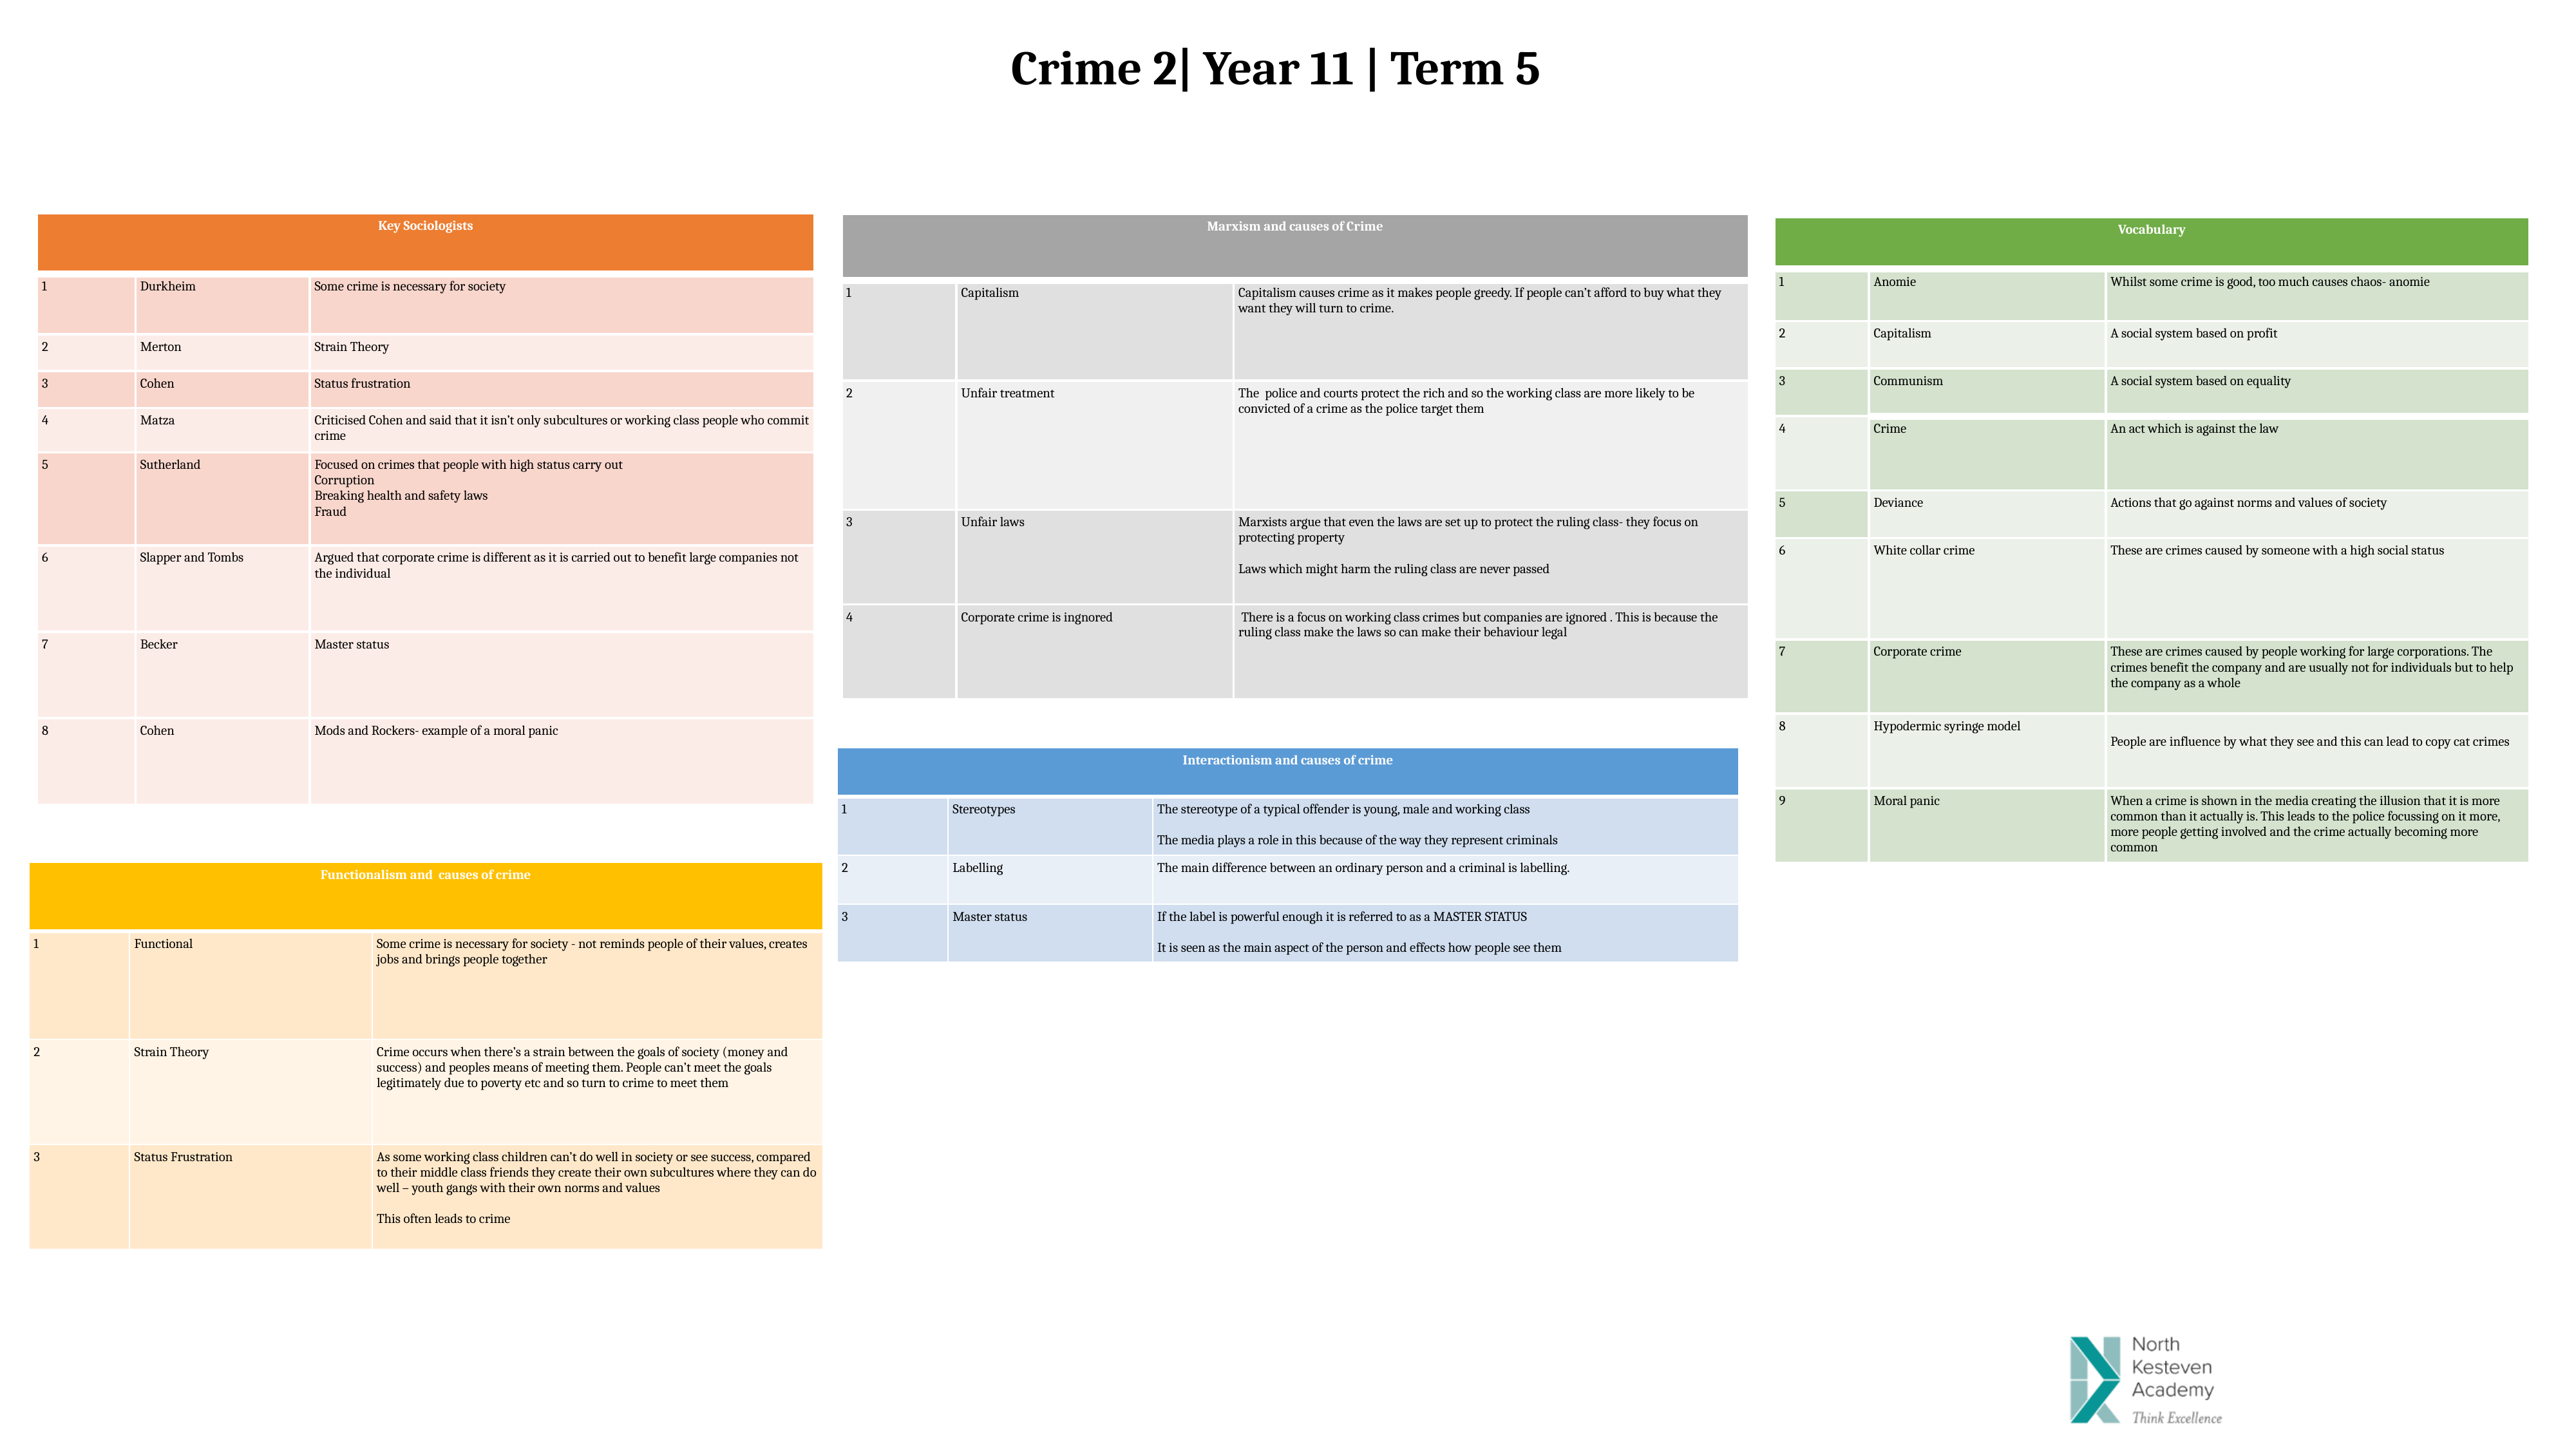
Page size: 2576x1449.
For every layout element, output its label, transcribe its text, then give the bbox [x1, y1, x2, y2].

table_cell A social system based on equality [2107, 370, 2528, 413]
table_cell Slapper and Tombs [137, 547, 308, 630]
table_cell White collar crime [1870, 539, 2105, 638]
table_cell Some crime is necessary for society [311, 278, 813, 333]
table_cell 3 [30, 1145, 129, 1249]
table_cell 2 [843, 382, 955, 509]
table_header Vocabulary [1776, 218, 2528, 265]
table_cell When a crime is shown in the media creating the illusion that it is more common than it actually is. This leads to the police focussing on it more, more people getting involved and the crime actually becoming more common [2107, 790, 2528, 862]
table_cell Some crime is necessary for society - not reminds people of their values, creates jobs and brings people together [373, 933, 822, 1039]
table_cell 3 [1776, 370, 1868, 415]
table_cell Unfair treatment [958, 382, 1233, 509]
table_cell 5 [38, 453, 135, 544]
table_cell Matza [137, 409, 308, 451]
table_header Key Sociologists [38, 214, 813, 270]
table_cell Focused on crimes that people with high status carry out Corruption Breaking health and safety laws Fraud [311, 453, 813, 544]
table_cell Merton [137, 336, 308, 370]
table_cell Capitalism [1870, 322, 2105, 367]
table_cell 1 [30, 933, 129, 1039]
table_cell Stereotypes [949, 799, 1152, 855]
table_cell Status frustration [311, 372, 813, 407]
table_cell 1 [843, 284, 955, 379]
table_cell As some working class children can’t do well in society or see success, compared to their middle class friends they create their own subcultures where they can do well – youth gangs with their own norms and values This often leads to crime [373, 1145, 822, 1249]
table_cell Anomie [1870, 272, 2105, 320]
table_cell Labelling [949, 856, 1152, 904]
table_cell Strain Theory [130, 1040, 372, 1144]
table_cell Becker [137, 633, 308, 717]
table_cell 8 [38, 719, 135, 804]
table_cell 2 [838, 856, 947, 904]
table_cell Actions that go against norms and values of society [2107, 491, 2528, 537]
table_cell 6 [1776, 539, 1868, 638]
table_cell Capitalism causes crime as it makes people greedy. If people can’t afford to buy what they want they will turn to crime. [1235, 284, 1748, 379]
table_cell Mods and Rockers- example of a moral panic [311, 719, 813, 804]
table_cell Moral panic [1870, 790, 2105, 862]
table_cell Corporate crime is ingnored [958, 605, 1233, 698]
table_cell 4 [38, 409, 135, 451]
table_cell People are influence by what they see and this can lead to copy cat crimes [2107, 715, 2528, 787]
table_cell 2 [1776, 322, 1868, 367]
table_cell Marxists argue that even the laws are set up to protect the ruling class- they focus on protecting property Laws which might harm the ruling class are never passed [1235, 511, 1748, 603]
table_cell 3 [38, 372, 135, 407]
table_cell Capitalism [958, 284, 1233, 379]
table_cell Crime occurs when there’s a strain between the goals of society (money and success) and peoples means of meeting them. People can’t meet the goals legitimately due to poverty etc and so turn to crime to meet them [373, 1040, 822, 1144]
table_cell 3 [843, 511, 955, 603]
table_cell 6 [38, 547, 135, 630]
table_cell 5 [1776, 491, 1868, 537]
table_cell An act which is against the law [2107, 420, 2528, 489]
table_cell The police and courts protect the rich and so the working class are more likely to be convicted of a crime as the police target them [1235, 382, 1748, 509]
table_cell The main difference between an ordinary person and a criminal is labelling. [1153, 856, 1738, 904]
table_header Interactionism and causes of crime [838, 748, 1738, 795]
table_cell Master status [311, 633, 813, 717]
table_cell Functional [130, 933, 372, 1039]
table_cell Unfair laws [958, 511, 1233, 603]
table_cell Sutherland [137, 453, 308, 544]
table_cell 1 [38, 278, 135, 333]
table_cell Criticised Cohen and said that it isn’t only subcultures or working class people who commit crime [311, 409, 813, 451]
table_cell Argued that corporate crime is different as it is carried out to benefit large companies not the individual [311, 547, 813, 630]
table_cell Whilst some crime is good, too much causes chaos- anomie [2107, 272, 2528, 320]
table_cell Communism [1870, 370, 2105, 413]
table_cell If the label is powerful enough it is referred to as a MASTER STATUS It is seen as the main aspect of the person and effects how people see them [1153, 905, 1738, 961]
table_cell Deviance [1870, 491, 2105, 537]
table_cell These are crimes caused by people working for large corporations. The crimes benefit the company and are usually not for individuals but to help the company as a whole [2107, 641, 2528, 712]
table_cell 1 [838, 799, 947, 855]
table_cell There is a focus on working class crimes but companies are ignored . This is because the ruling class make the laws so can make their behaviour legal [1235, 605, 1748, 698]
table_cell 9 [1776, 790, 1868, 862]
text_box Crime 2| Year 11 | Term 5 [469, 26, 2083, 104]
table_cell Corporate crime [1870, 641, 2105, 712]
table_cell 4 [843, 605, 955, 698]
table_cell The stereotype of a typical offender is young, male and working class The media plays a role in this because of the way they represent criminals [1153, 799, 1738, 855]
picture [2063, 1329, 2230, 1433]
table_cell 2 [38, 336, 135, 370]
table_cell 3 [838, 905, 947, 961]
table_header Marxism and causes of Crime [843, 215, 1748, 277]
table_cell 7 [1776, 641, 1868, 712]
table_cell Durkheim [137, 278, 308, 333]
table_cell These are crimes caused by someone with a high social status [2107, 539, 2528, 638]
table_header Functionalism and causes of crime [30, 863, 822, 929]
table_cell 4 [1776, 417, 1868, 489]
table_cell 7 [38, 633, 135, 717]
table_cell Hypodermic syringe model [1870, 715, 2105, 787]
table_cell Crime [1870, 420, 2105, 489]
table_cell Status Frustration [130, 1145, 372, 1249]
table_cell 2 [30, 1040, 129, 1144]
table_cell Cohen [137, 372, 308, 407]
table_cell A social system based on profit [2107, 322, 2528, 367]
table_cell Master status [949, 905, 1152, 961]
table_cell 1 [1776, 272, 1868, 320]
table_cell Cohen [137, 719, 308, 804]
table_cell Strain Theory [311, 336, 813, 370]
table_cell 8 [1776, 715, 1868, 787]
